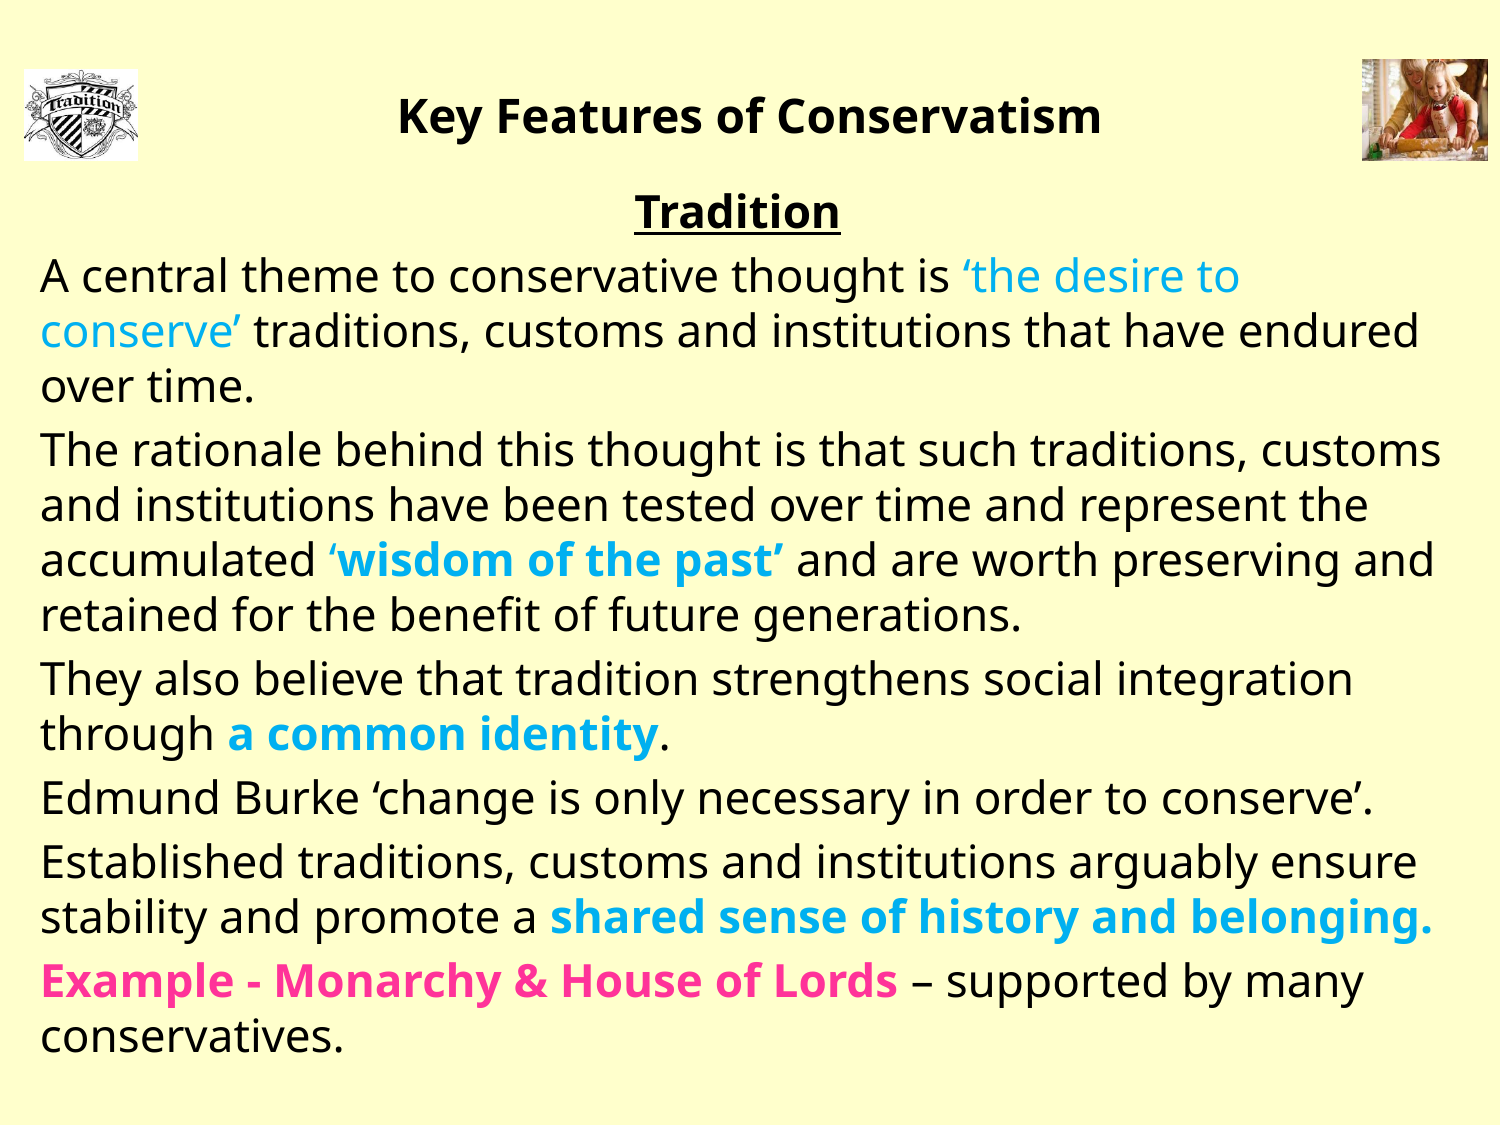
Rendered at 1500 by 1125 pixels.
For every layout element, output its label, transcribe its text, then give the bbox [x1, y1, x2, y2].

list Tradition A central theme to conservative thought is ‘the desire to conserve’ traditions, customs and institutions that have endured over time. The rationale behind this thought is that such traditions, customs and institutions have been tested over time and represent the accumulated ‘wisdom of the past’ and are worth preserving and retained for the benefit of future generations. They also believe that tradition strengthens social integration through a common identity. Edmund Burke ‘change is only necessary in order to conserve’. Established traditions, customs and institutions arguably ensure stability and promote a shared sense of history and belonging. Example - Monarchy & House of Lords – supported by many conservatives. [24, 174, 1463, 1125]
picture [24, 68, 138, 161]
title Key Features of Conservatism [75, 21, 1425, 174]
picture [1362, 59, 1488, 161]
